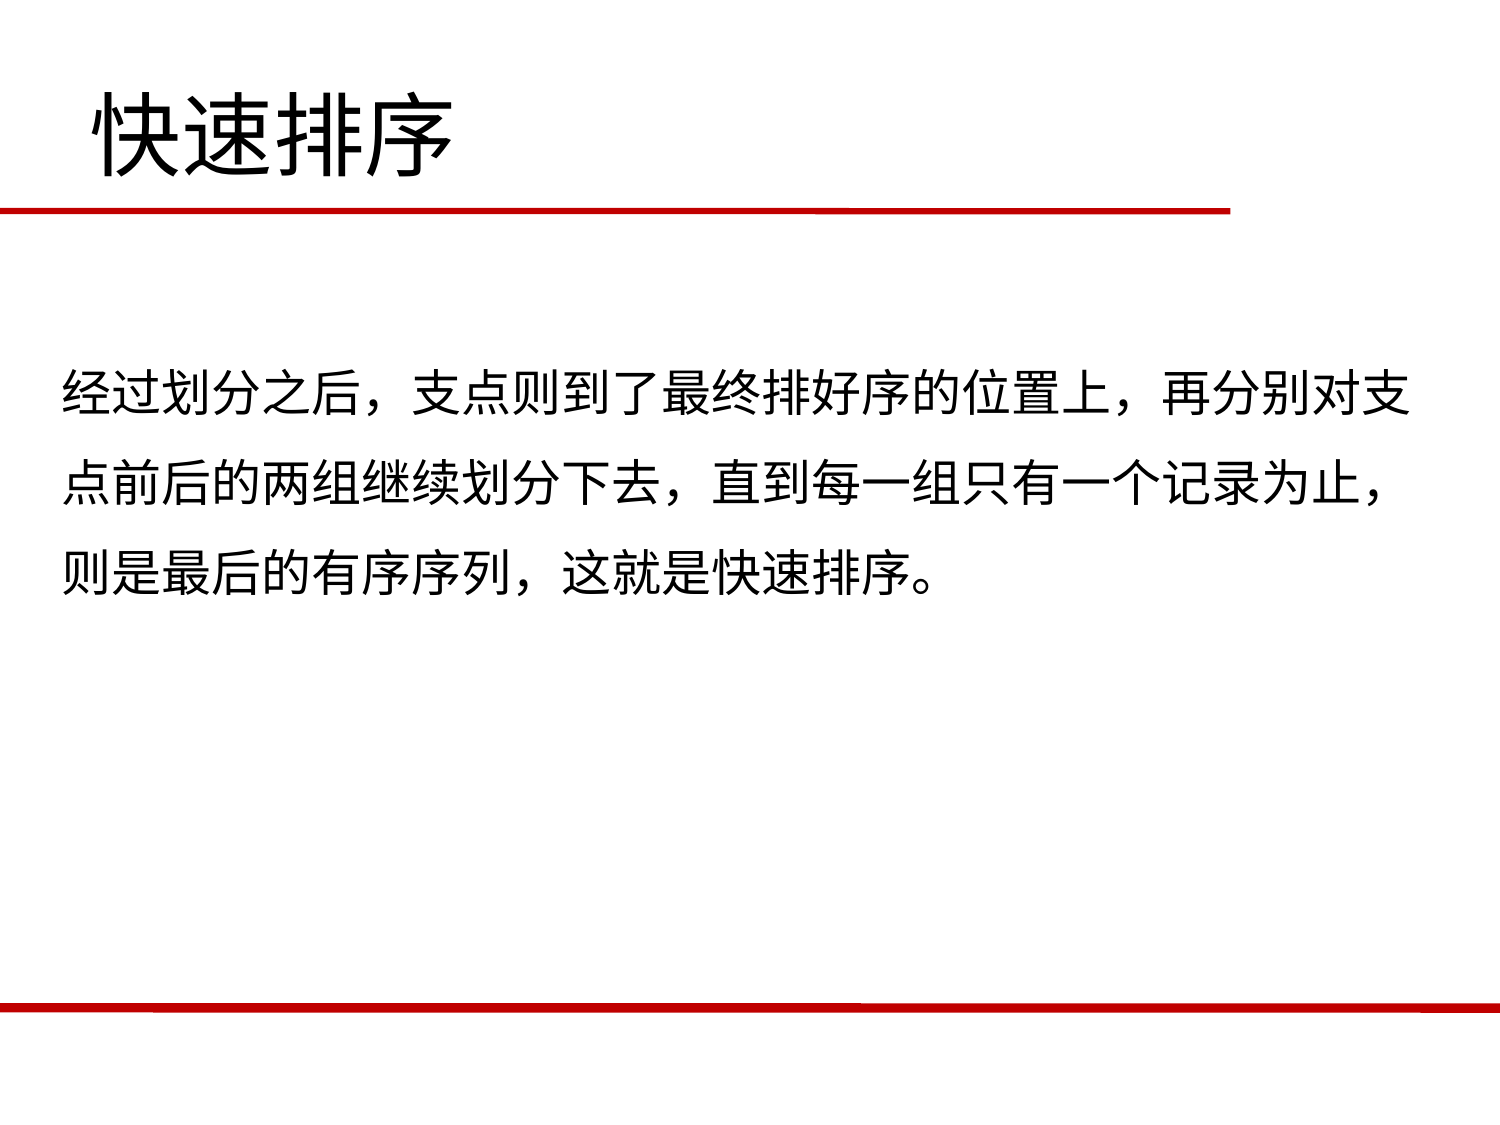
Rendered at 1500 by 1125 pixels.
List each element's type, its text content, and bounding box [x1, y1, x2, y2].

text_box 经过划分之后，支点则到了最终排好序的位置上，再分别对支点前后的两组继续划分下去，直到每一组只有一个记录为止，则是最后的有序序列，这就是快速排序。 [46, 324, 1465, 609]
text_box 快速排序 [74, 70, 1425, 258]
